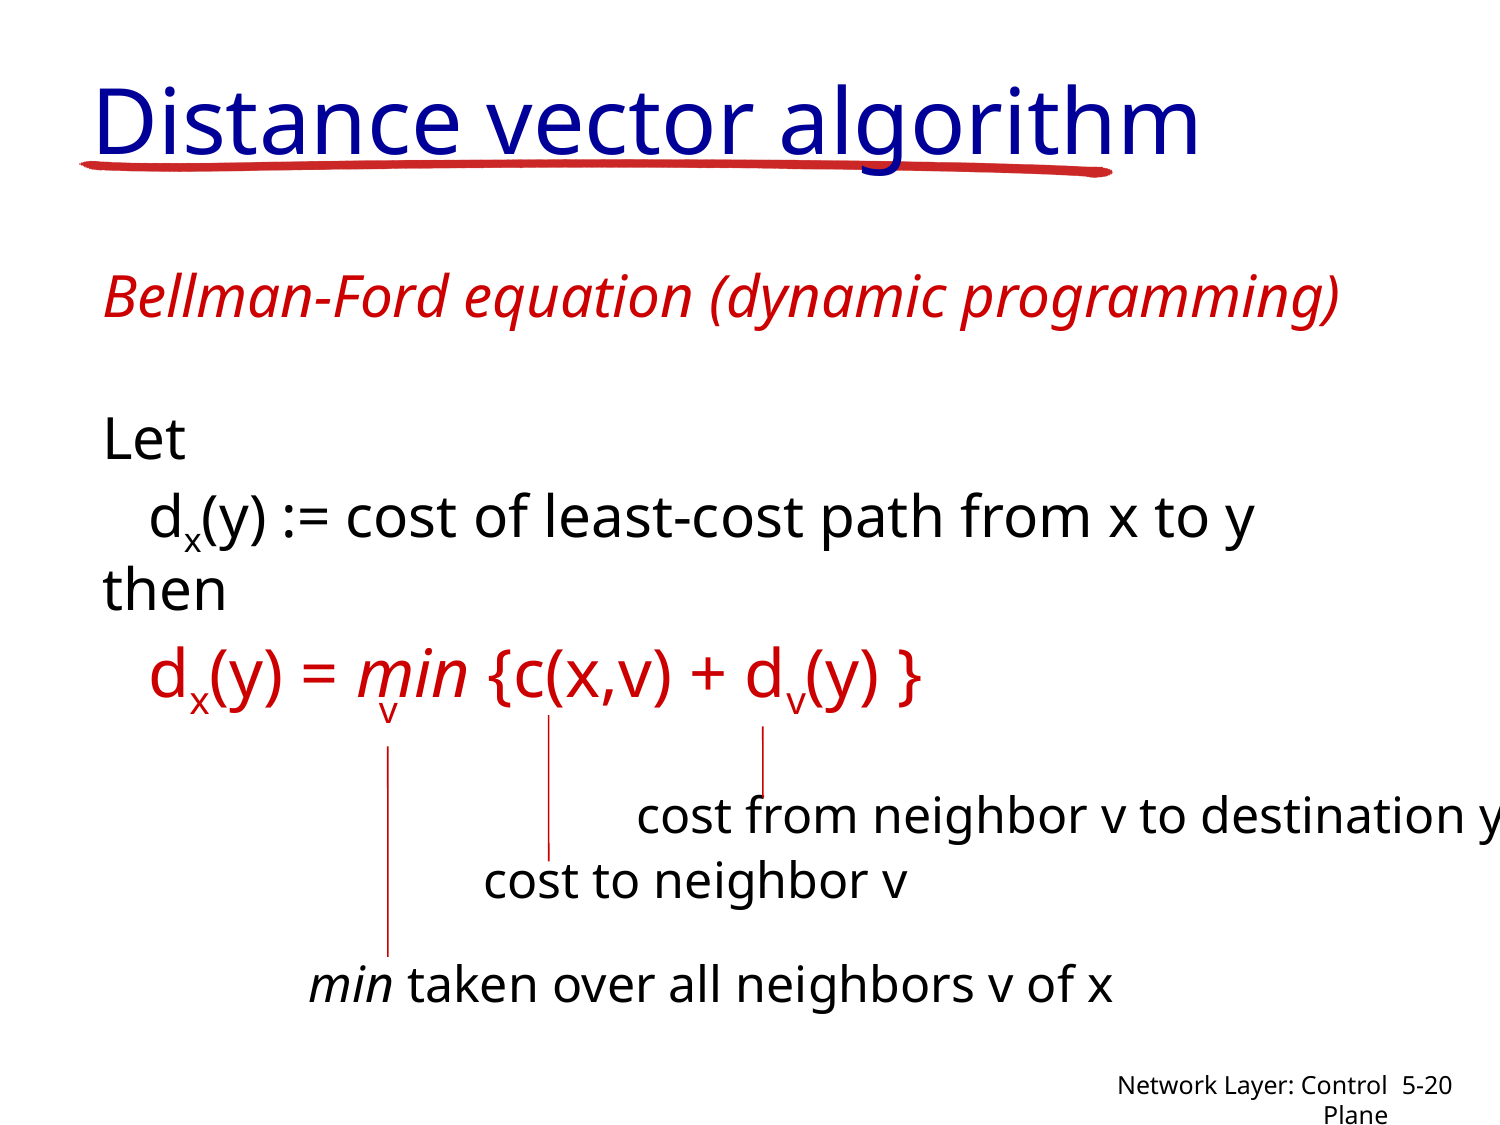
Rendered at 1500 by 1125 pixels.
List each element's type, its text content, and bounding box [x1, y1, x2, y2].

title Distance vector algorithm [76, 48, 1352, 187]
slide_number 5-20 [1387, 1062, 1478, 1107]
footer Network Layer: Control Plane [1045, 1062, 1404, 1102]
text_box cost from neighbor v to destination y [621, 775, 1500, 851]
list Bellman-Ford equation (dynamic programming) Let dx(y) := cost of least-cost path from x to y then dx(y) = min {c(x,v) + dv(y) } [87, 262, 1393, 1025]
text_box v [364, 678, 413, 739]
text_box min taken over all neighbors v of x [293, 945, 1130, 1020]
picture [74, 154, 1126, 184]
text_box cost to neighbor v [468, 840, 923, 916]
